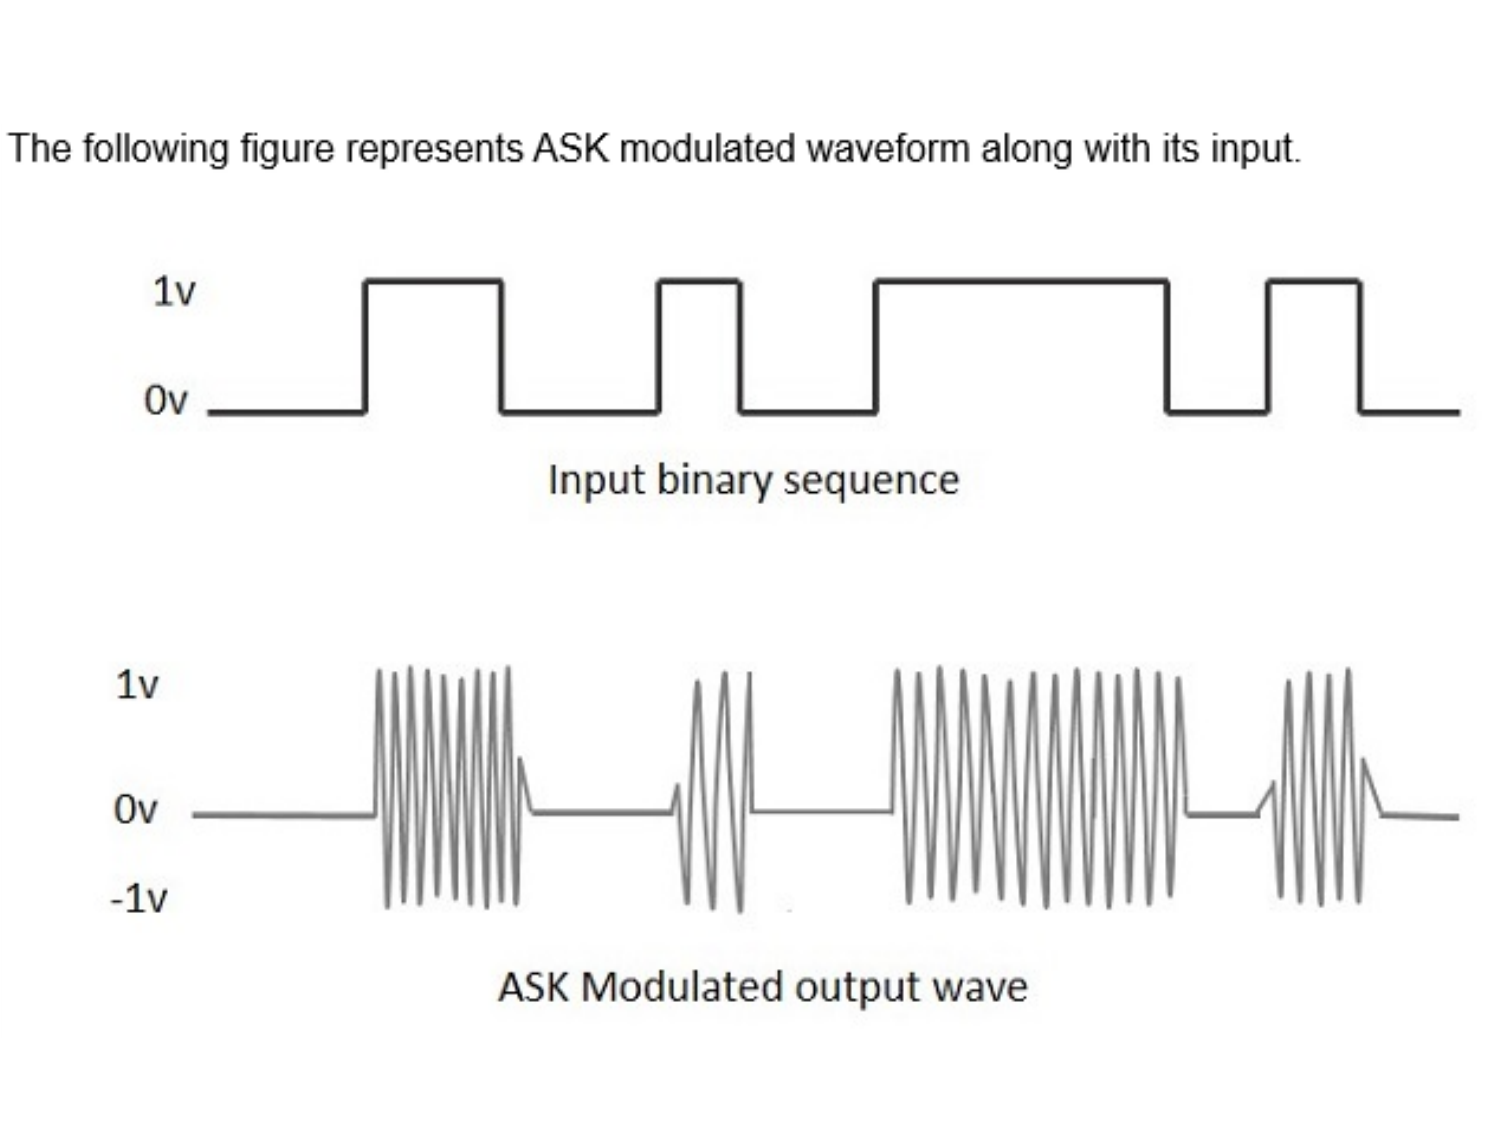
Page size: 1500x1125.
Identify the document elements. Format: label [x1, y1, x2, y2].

picture [0, 124, 1500, 1038]
